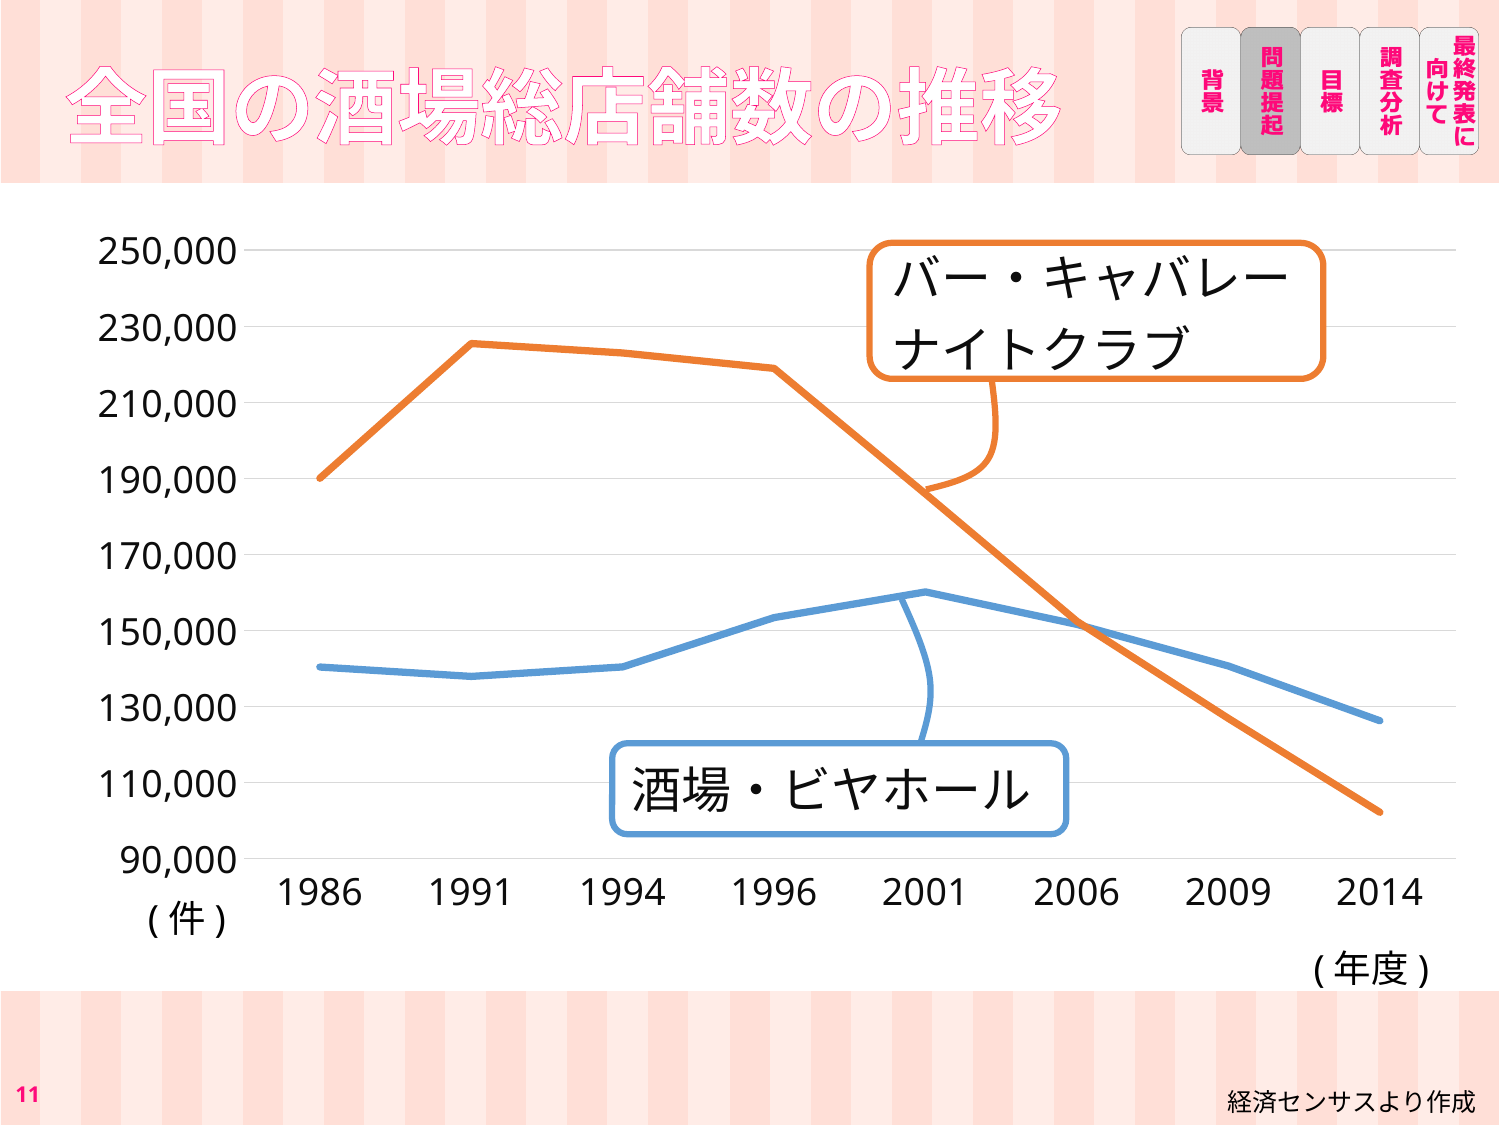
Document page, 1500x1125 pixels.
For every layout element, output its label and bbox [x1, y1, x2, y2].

picture [1181, 27, 1479, 155]
text_box [0, 991, 1500, 1125]
text_box [0, 0, 1500, 183]
chart [55, 182, 1479, 992]
